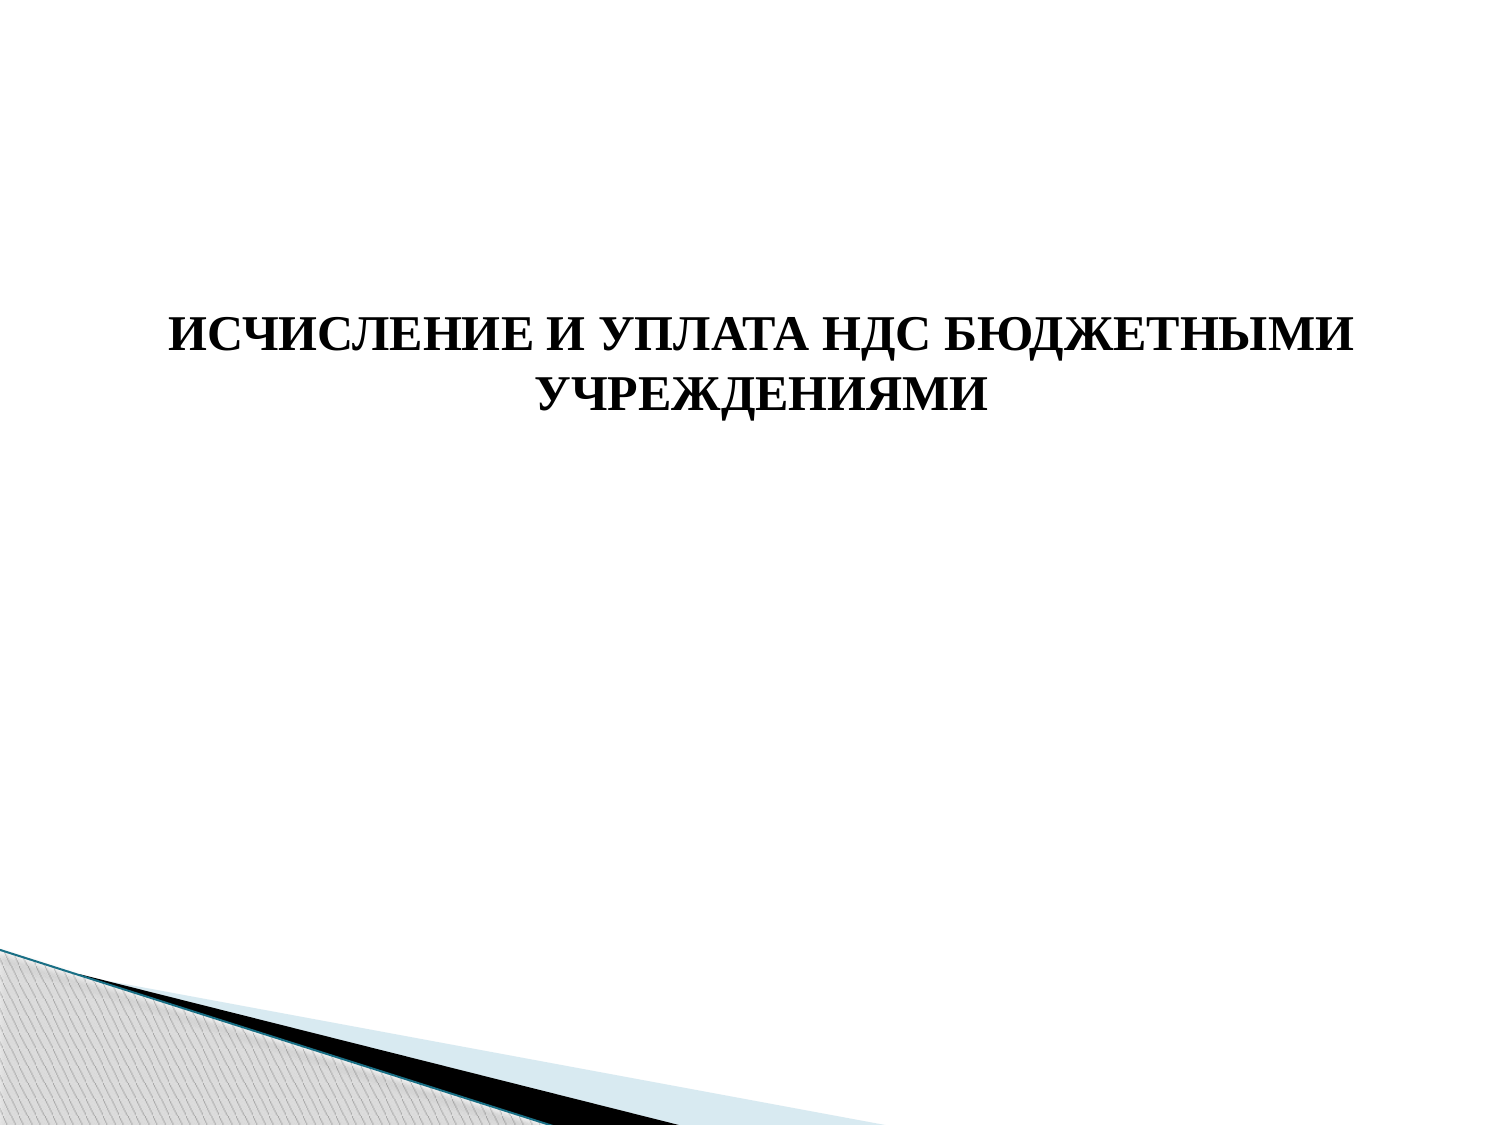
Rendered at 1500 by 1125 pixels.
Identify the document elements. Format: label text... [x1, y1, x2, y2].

text_box ИСЧИСЛЕНИЕ И УПЛАТА НДС БЮДЖЕТНЫМИ УЧРЕЖДЕНИЯМИ [82, 292, 1442, 428]
